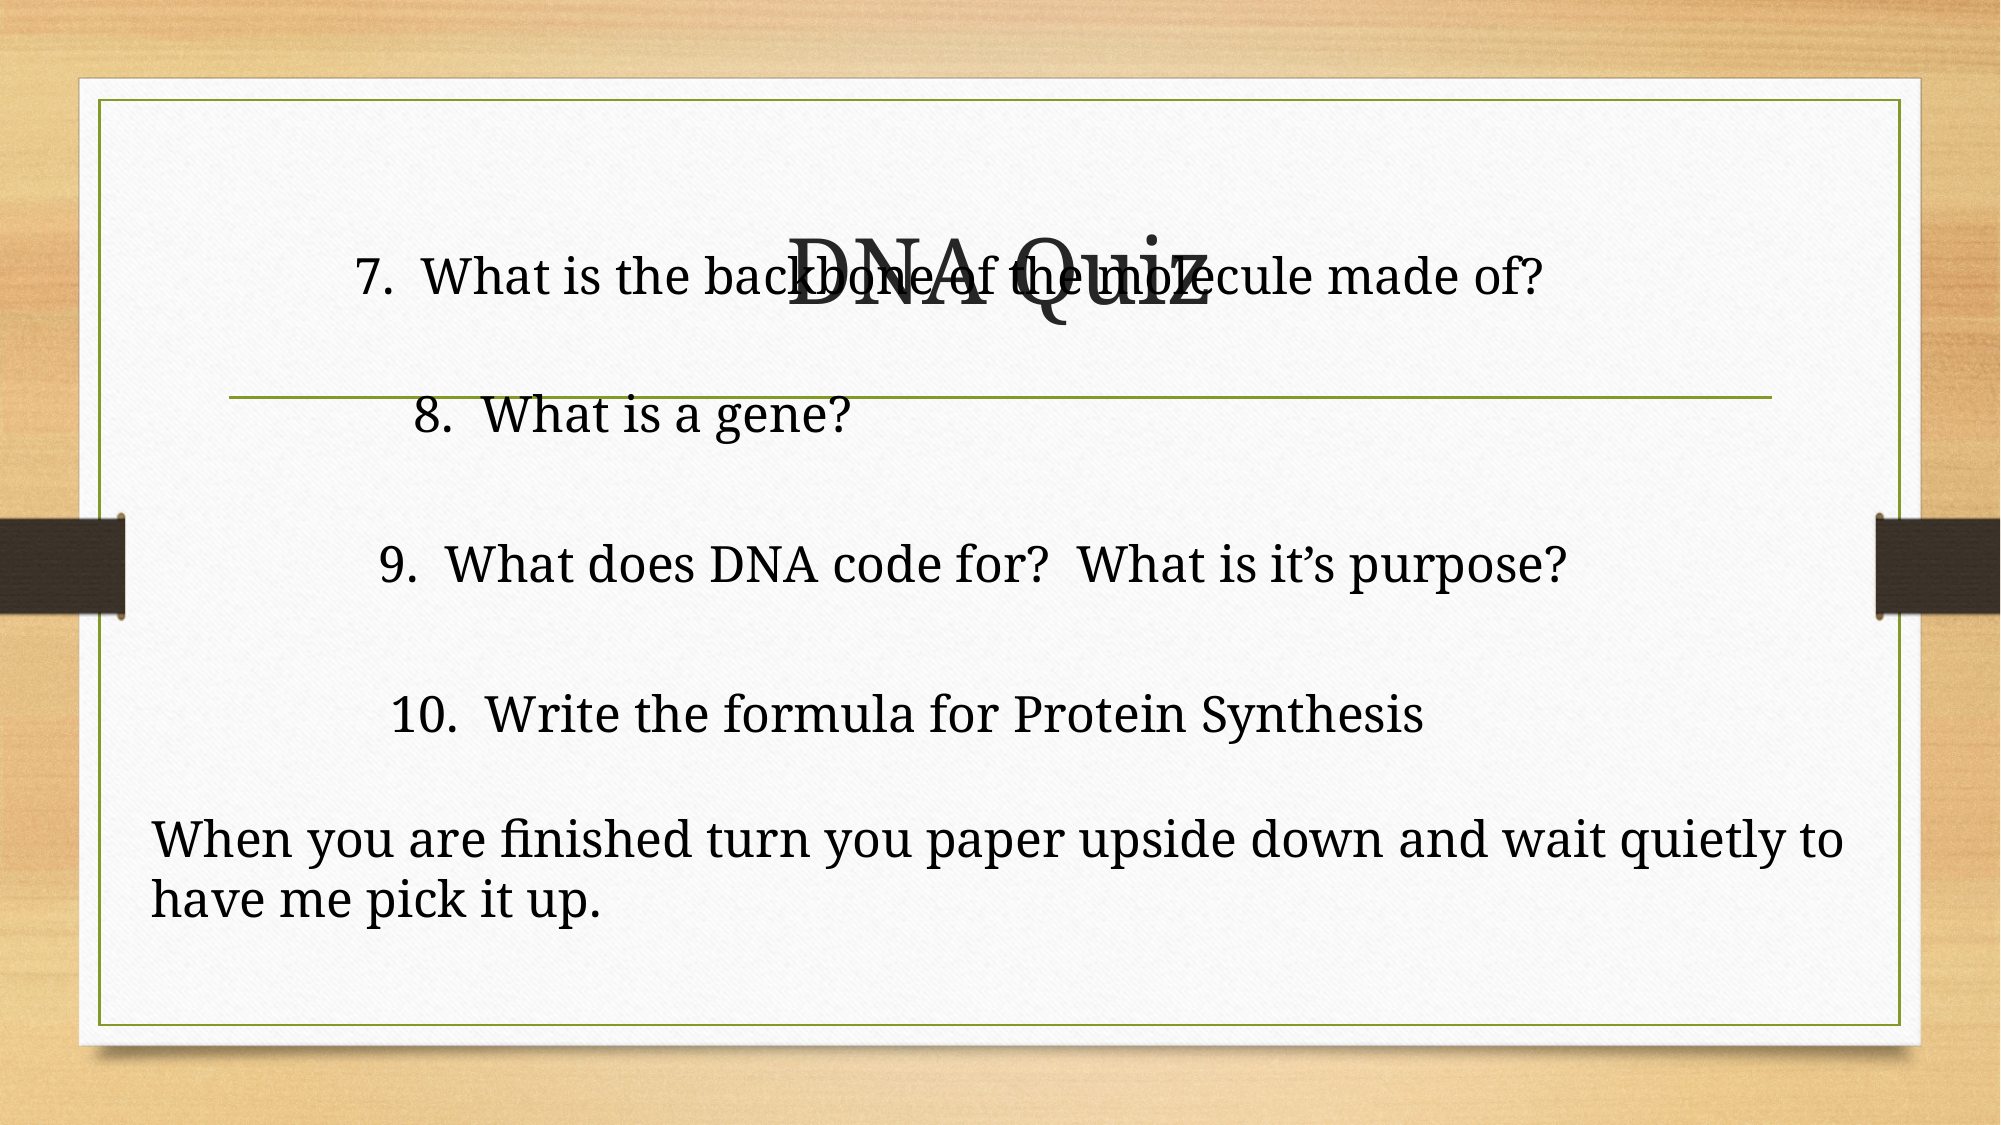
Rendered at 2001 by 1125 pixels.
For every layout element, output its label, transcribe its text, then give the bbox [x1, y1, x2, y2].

text_box 10. Write the formula for Protein Synthesis [375, 674, 1440, 750]
picture [0, 0, 2001, 1125]
title DNA Quiz [212, 161, 1788, 375]
text_box When you are finished turn you paper upside down and wait quietly to have me pick it up. [136, 799, 1875, 935]
text_box 9. What does DNA code for? What is it’s purpose? [363, 524, 1584, 600]
text_box 8. What is a gene? [399, 374, 868, 450]
text_box 7. What is the backbone of the molecule made of? [339, 237, 1560, 313]
